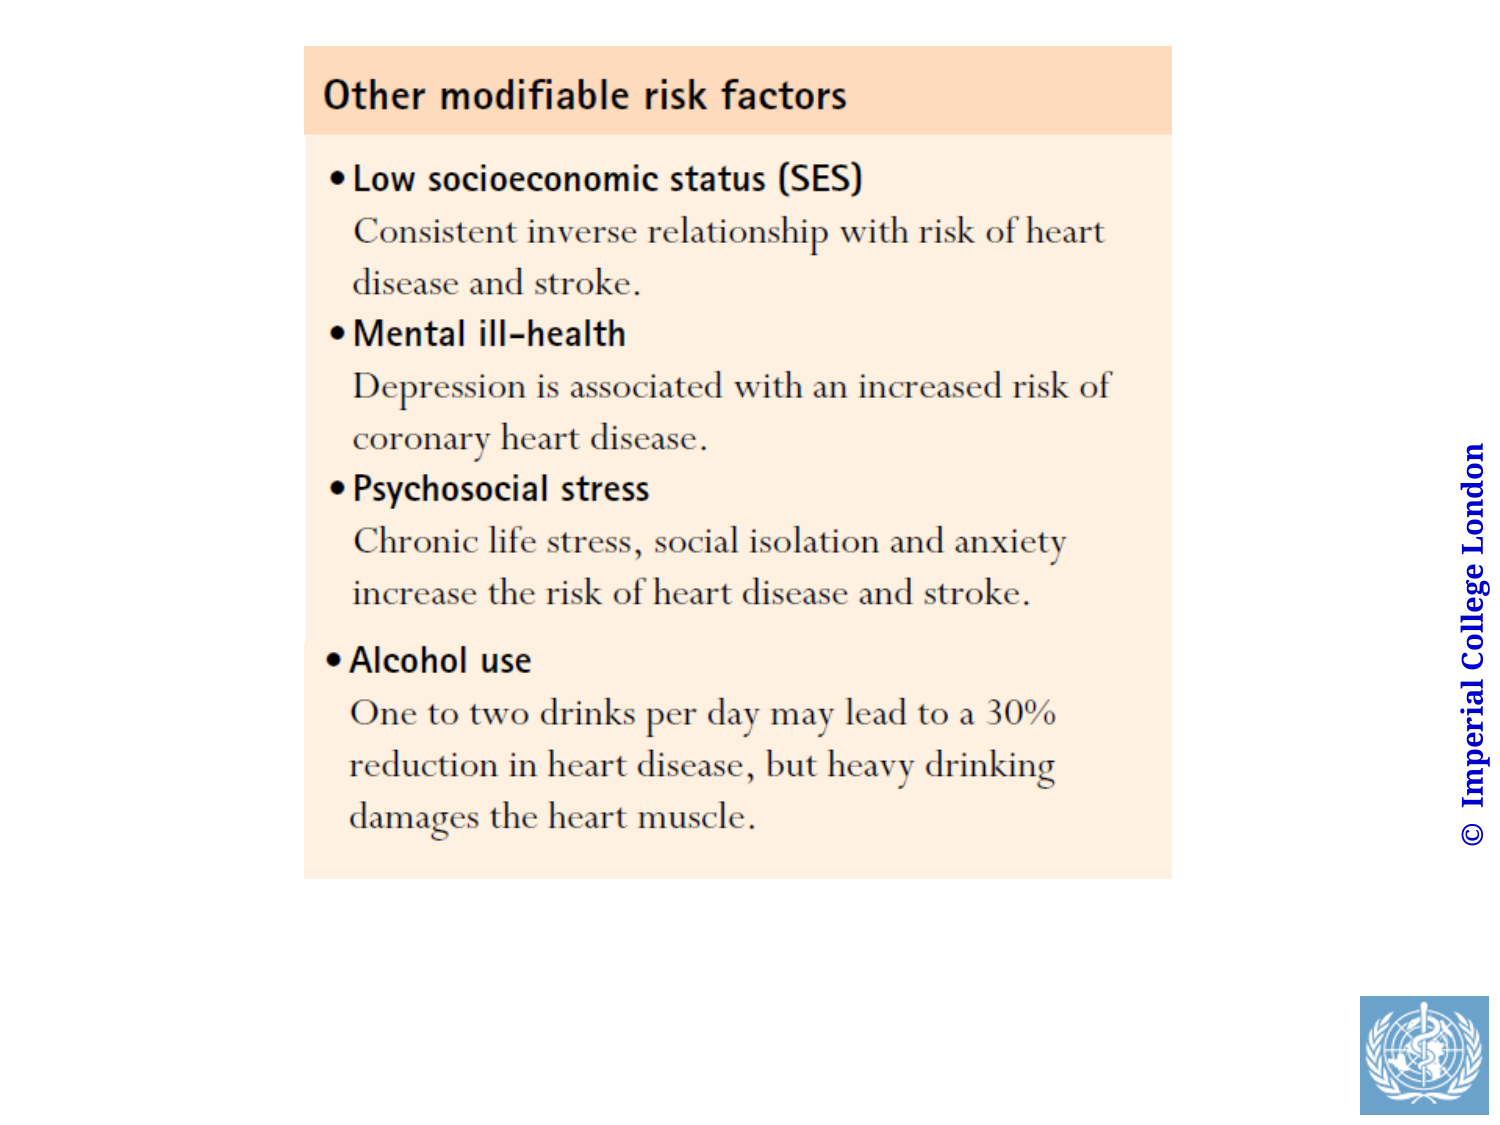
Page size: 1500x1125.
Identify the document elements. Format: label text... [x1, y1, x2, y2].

picture [1359, 995, 1489, 1116]
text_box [304, 46, 1172, 880]
text_box © Imperial College London [1446, 403, 1500, 879]
